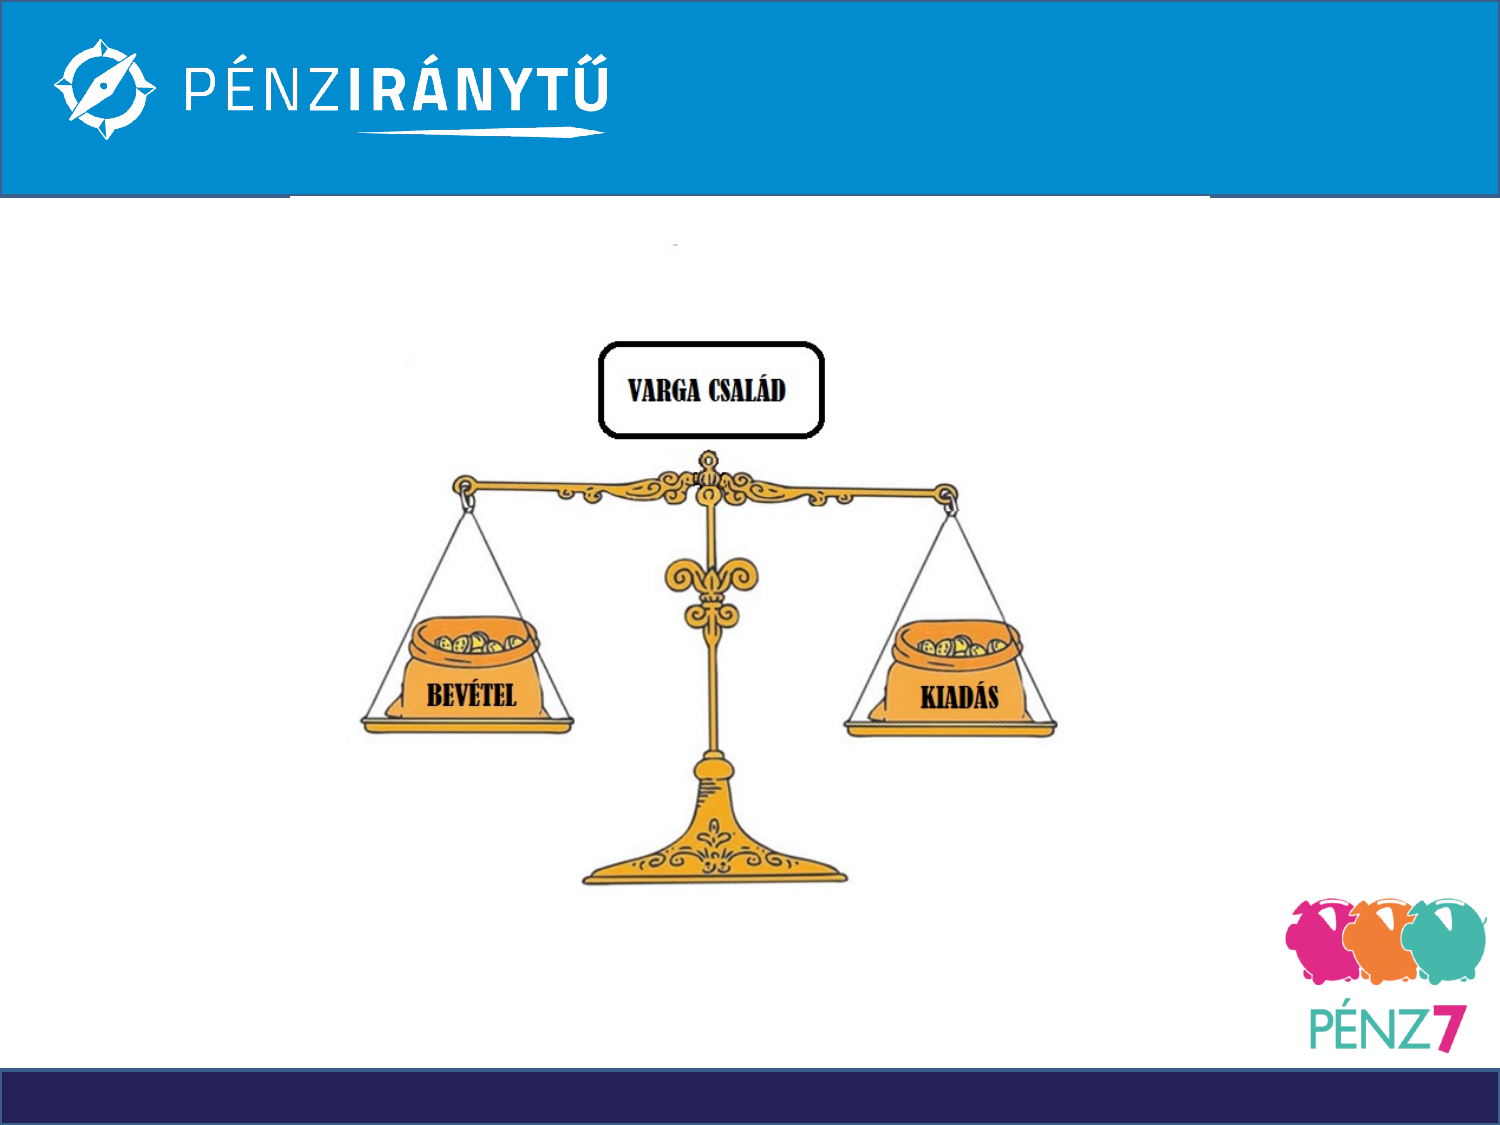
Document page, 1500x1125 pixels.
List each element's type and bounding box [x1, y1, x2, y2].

picture [310, 68, 337, 110]
picture [64, 40, 101, 83]
picture [425, 55, 437, 64]
picture [290, 196, 1210, 1019]
picture [593, 55, 605, 64]
picture [57, 86, 76, 109]
picture [576, 69, 606, 111]
picture [579, 55, 591, 64]
picture [267, 68, 297, 110]
picture [79, 113, 103, 127]
picture [414, 69, 446, 110]
picture [501, 69, 531, 110]
picture [385, 127, 599, 137]
picture [374, 69, 404, 110]
picture [228, 68, 253, 110]
picture [351, 69, 358, 110]
picture [105, 90, 146, 139]
picture [70, 54, 153, 120]
picture [458, 69, 491, 110]
picture [537, 69, 567, 110]
picture [235, 55, 245, 63]
picture [104, 49, 125, 61]
picture [187, 68, 214, 110]
picture [1266, 892, 1500, 1057]
